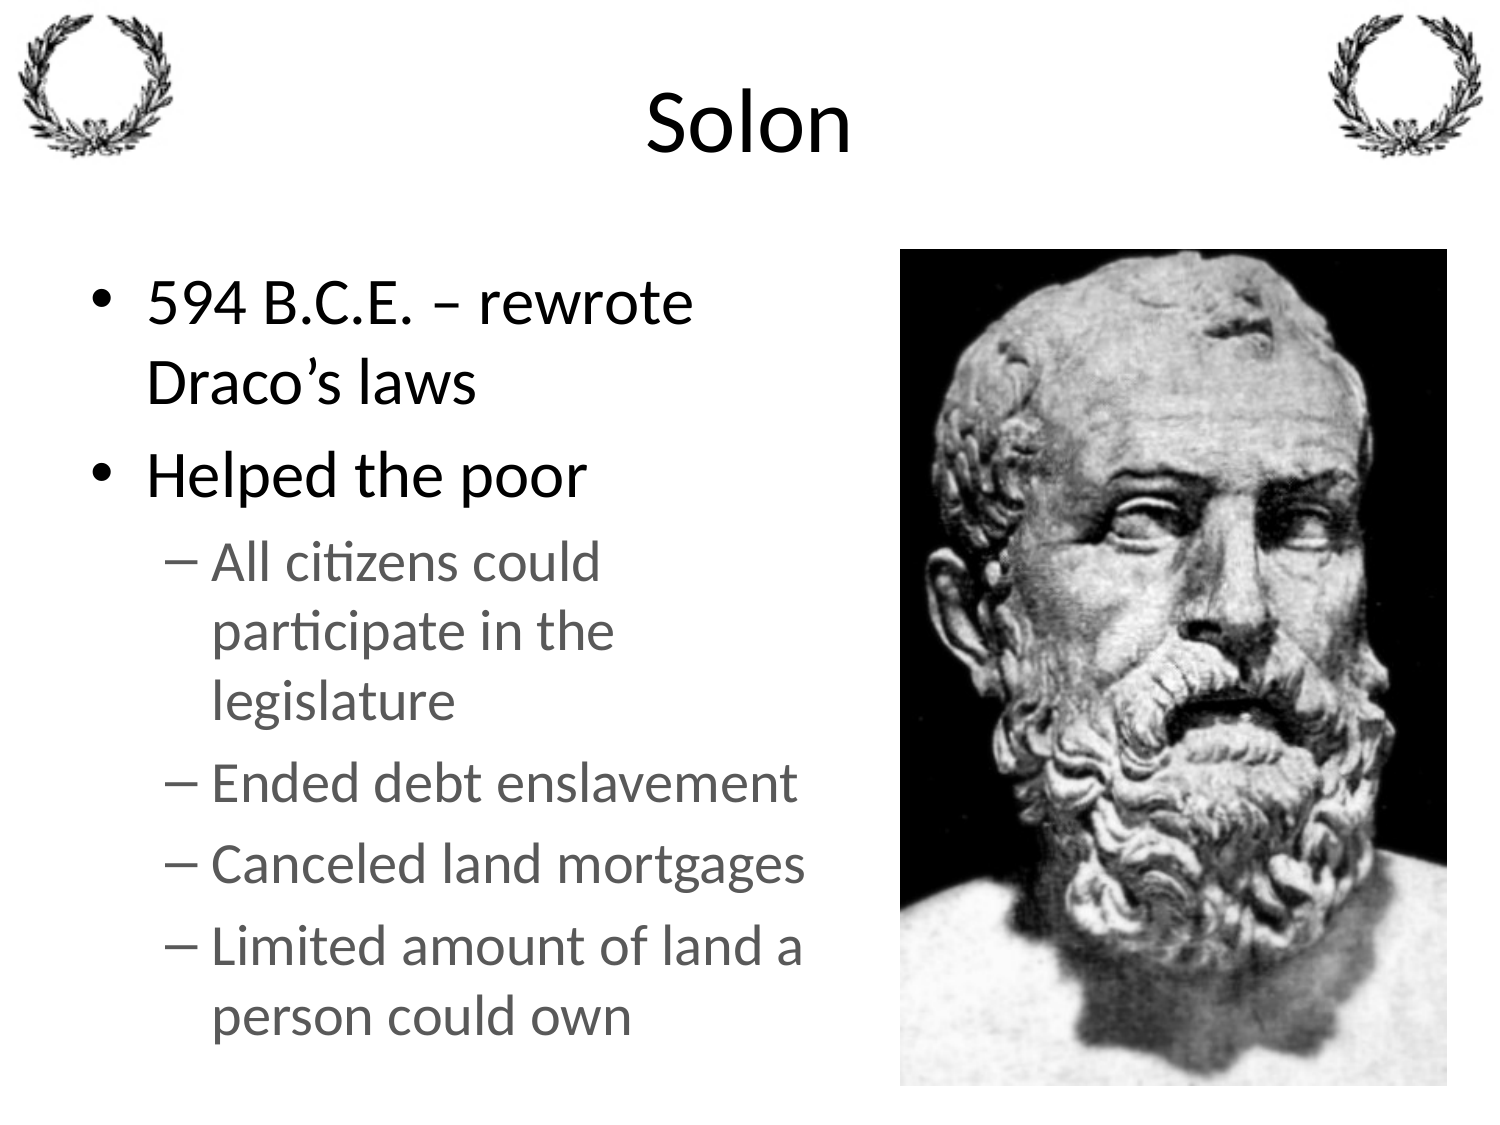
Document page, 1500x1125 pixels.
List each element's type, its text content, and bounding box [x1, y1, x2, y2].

picture [899, 249, 1447, 1087]
picture [0, 0, 190, 174]
title Solon [75, 0, 1425, 233]
picture [1310, 0, 1500, 174]
list 594 B.C.E. – rewrote Draco’s laws Helped the poor All citizens could participate in the legislature Ended debt enslavement Canceled land mortgages Limited amount of land a person could own [75, 249, 825, 1075]
